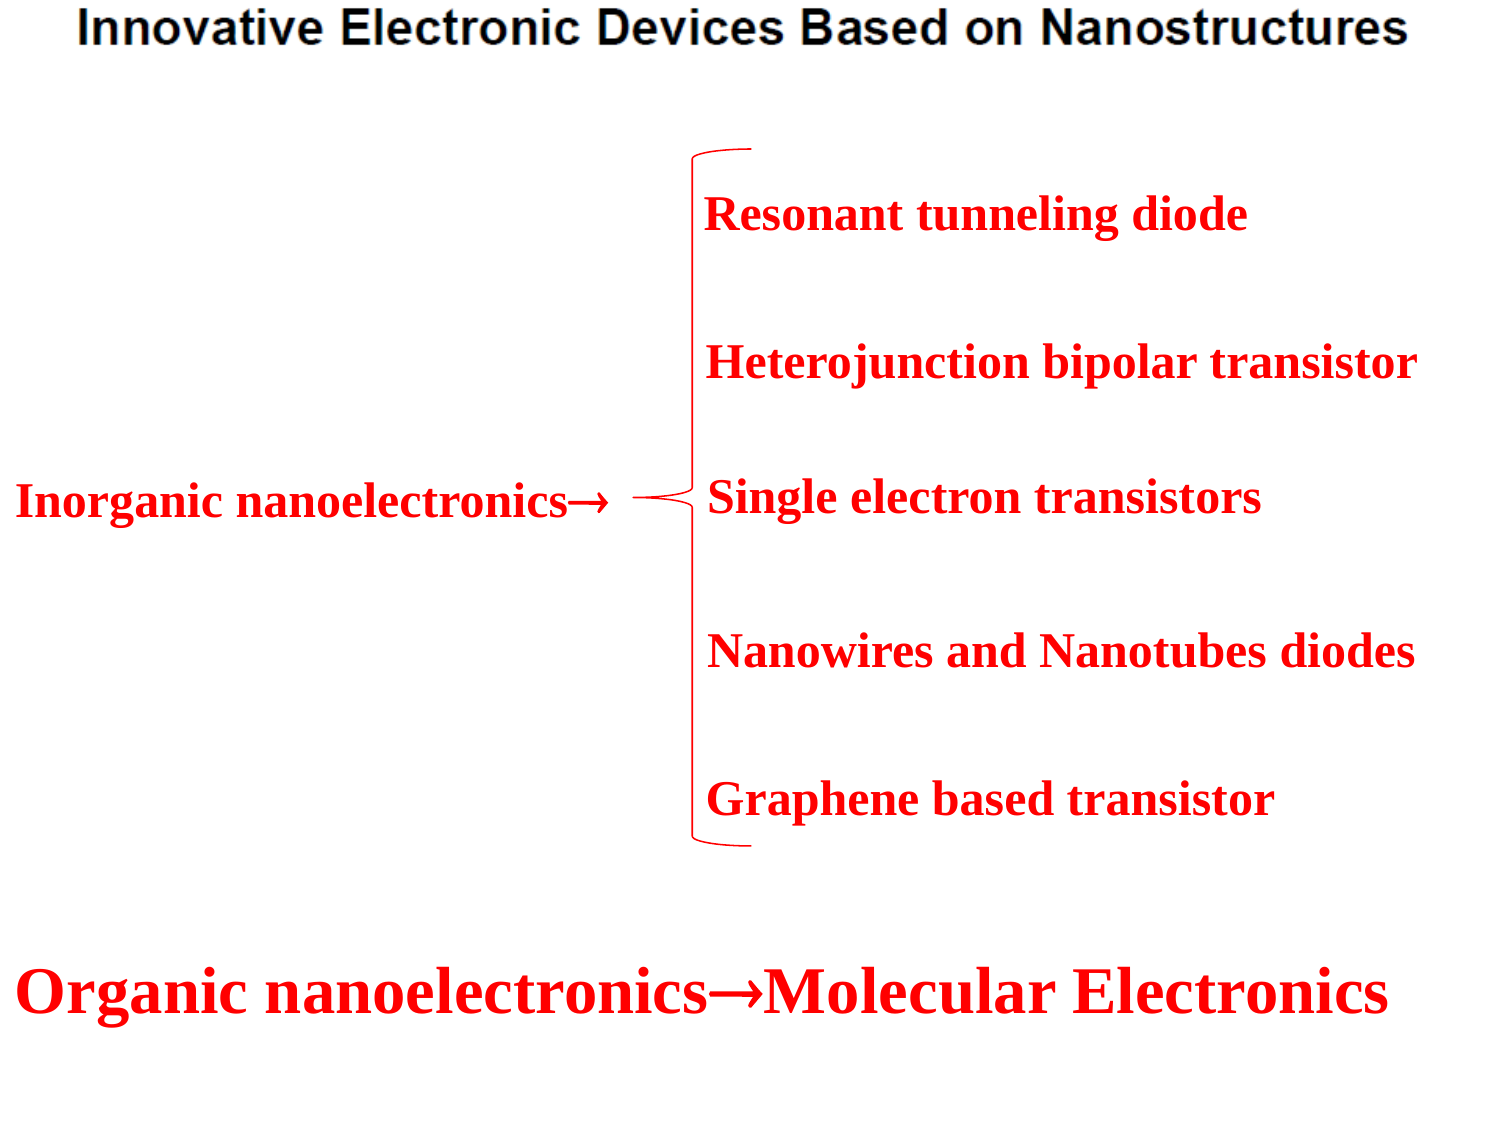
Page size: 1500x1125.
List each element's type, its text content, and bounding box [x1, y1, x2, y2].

picture [67, 0, 1421, 62]
text_box [691, 834, 752, 847]
text_box [691, 248, 752, 321]
text_box Single electron transistors [692, 456, 1500, 531]
text_box Nanowires and Nanotubes diodes [692, 609, 1500, 685]
text_box Graphene based transistor [690, 758, 1499, 834]
text_box [632, 397, 752, 758]
text_box Heterojunction bipolar transistor [690, 321, 1500, 397]
text_box [691, 148, 752, 172]
text_box Inorganic nanoelectronics [0, 459, 668, 535]
text_box Organic nanoelectronicsMolecular Electronics [0, 939, 1500, 1034]
text_box Resonant tunneling diode [688, 172, 1357, 248]
